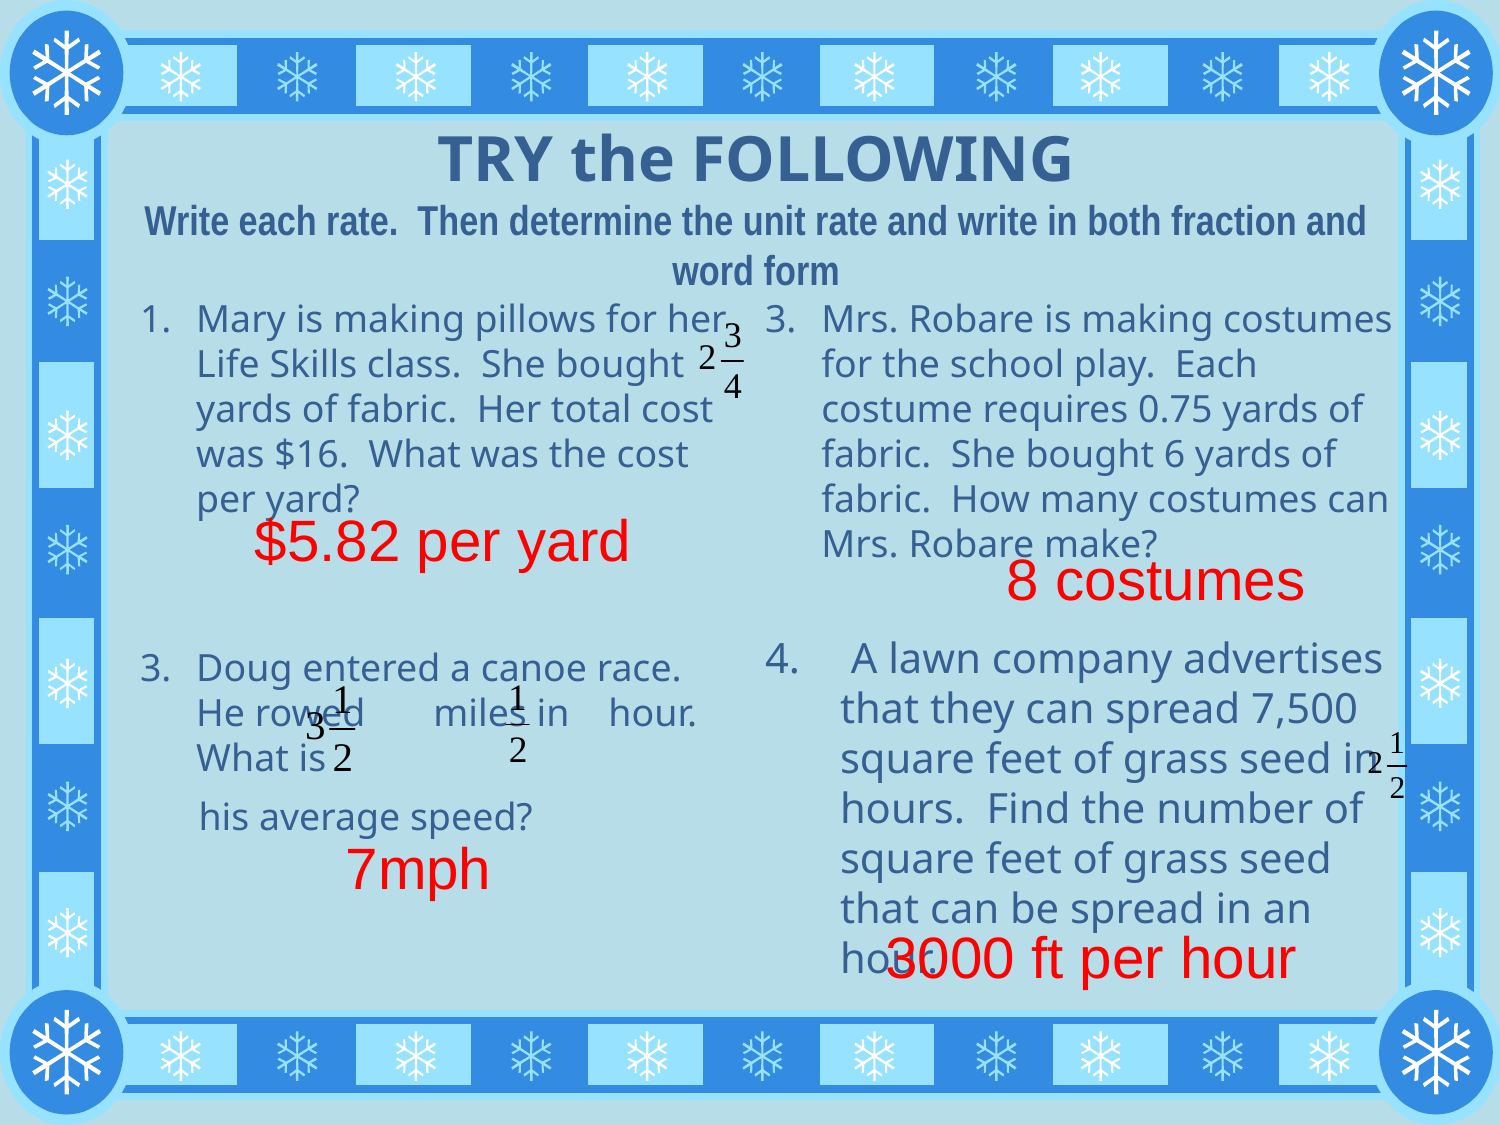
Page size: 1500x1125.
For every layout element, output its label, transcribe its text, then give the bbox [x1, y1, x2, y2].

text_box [499, 674, 538, 772]
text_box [1362, 723, 1413, 806]
text_box $5.82 per yard [236, 495, 650, 581]
text_box 8 costumes [974, 534, 1338, 620]
text_box 3000 ft per hour [791, 913, 1392, 998]
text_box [299, 674, 362, 781]
list Mary is making pillows for her Life Skills class. She bought yards of fabric. Her total cost was $16. What was the cost per yard? Doug entered a canoe race. He rowed miles in hour. What is his average speed? [125, 300, 750, 1025]
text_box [692, 312, 751, 407]
list Mrs. Robare is making costumes for the school play. Each costume requires 0.75 yards of fabric. She bought 6 yards of fabric. How many costumes can Mrs. Robare make? A lawn company advertises that they can spread 7,500 square feet of grass seed in hours. Find the number of square feet of grass seed that can be spread in an hour. [750, 287, 1425, 913]
title TRY the FOLLOWING Write each rate. Then determine the unit rate and write in both fraction and word form [125, 112, 1388, 300]
text_box 7mph [237, 823, 600, 909]
